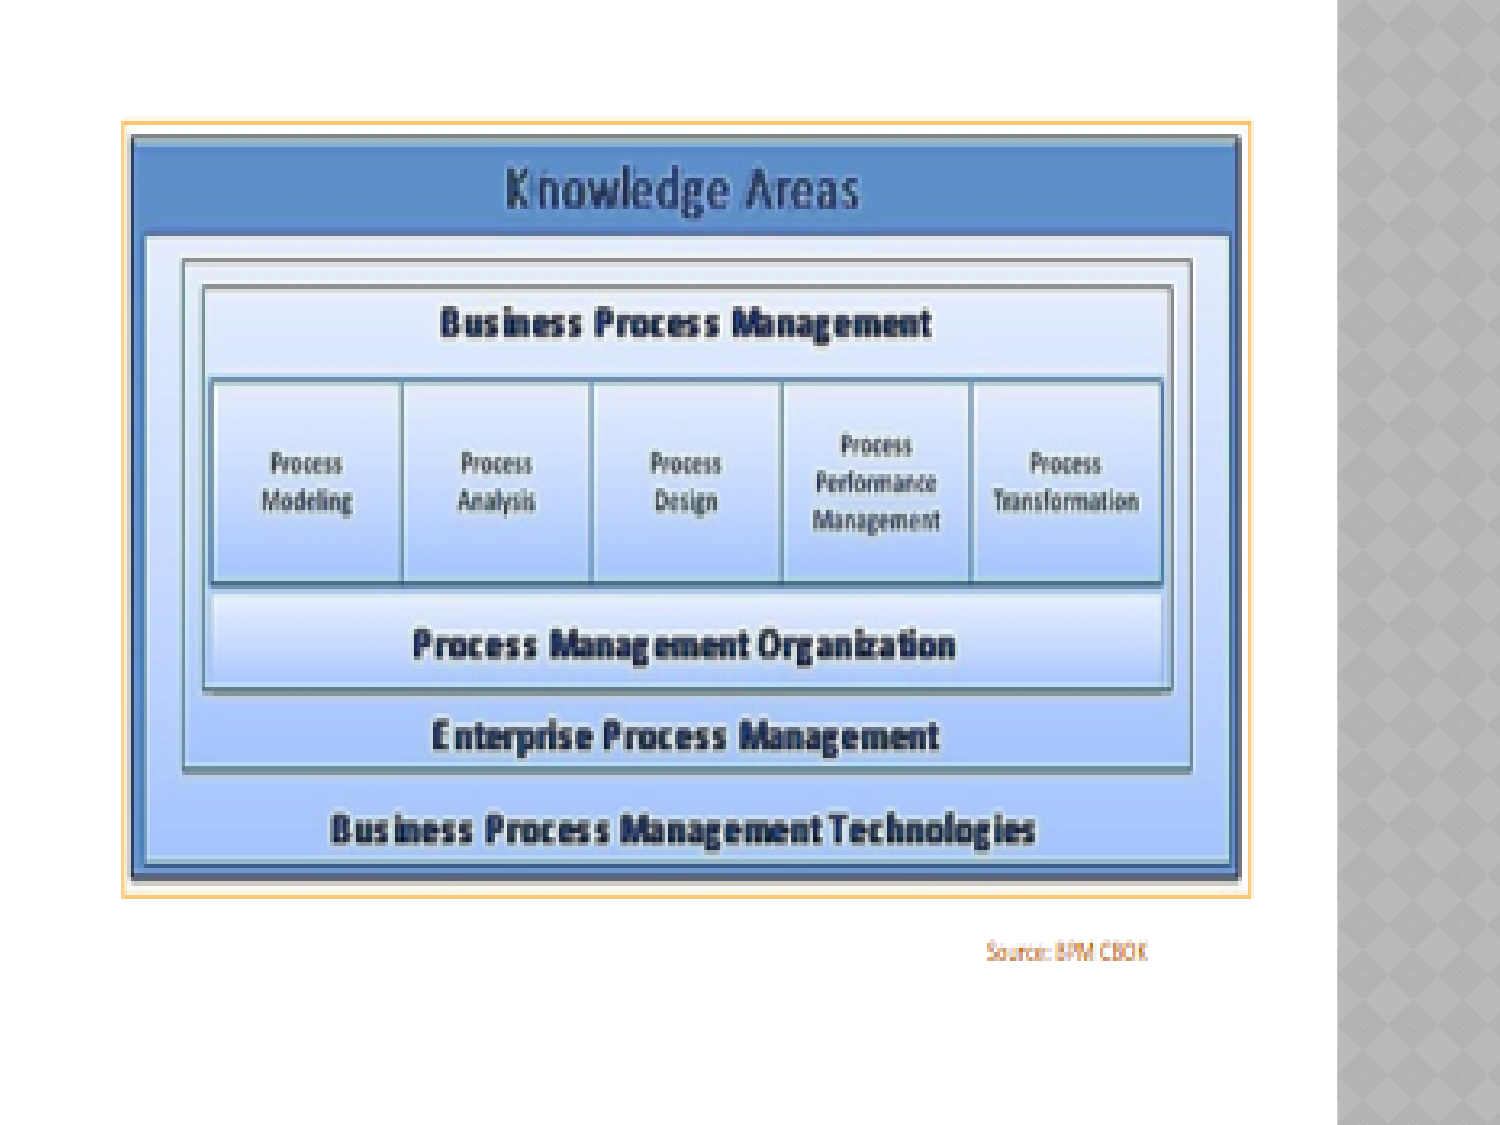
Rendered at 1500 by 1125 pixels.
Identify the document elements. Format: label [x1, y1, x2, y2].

list [87, 62, 1275, 1075]
picture [99, 99, 1301, 988]
